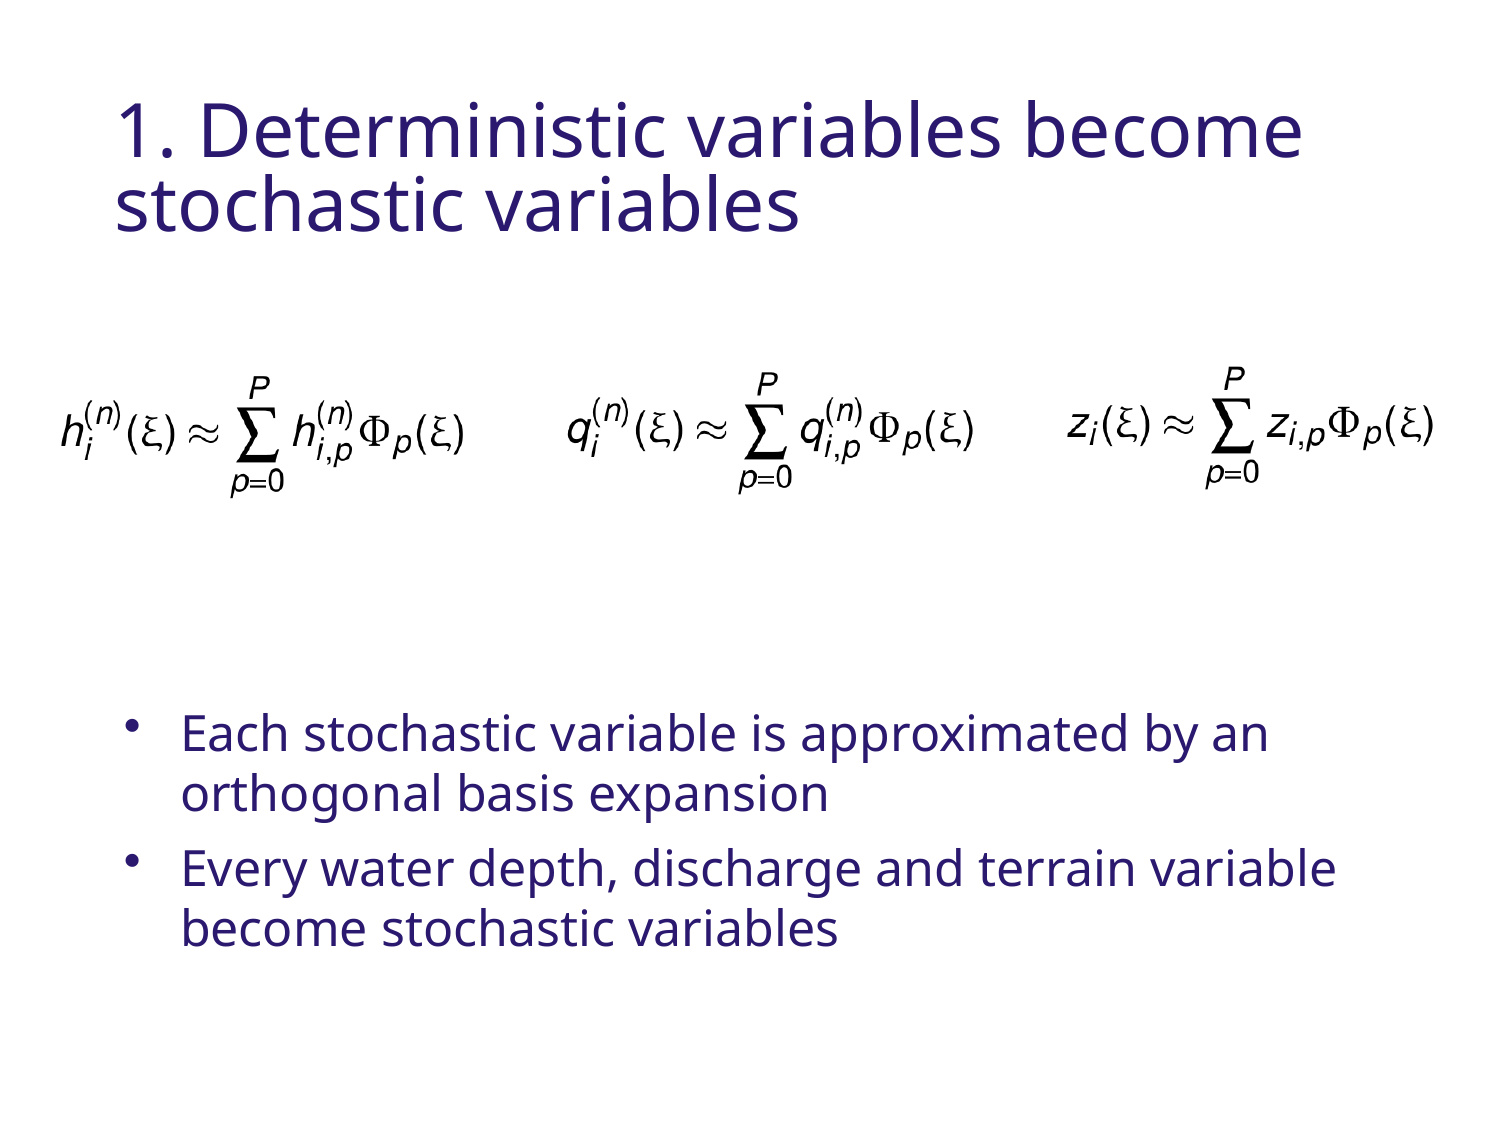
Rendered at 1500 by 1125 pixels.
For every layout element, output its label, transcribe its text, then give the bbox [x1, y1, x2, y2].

picture [52, 359, 480, 503]
text_box Each stochastic variable is approximated by an orthogonal basis expansion Every water depth, discharge and terrain variable become stochastic variables [108, 694, 1459, 1035]
title 1. Deterministic variables become stochastic variables [99, 90, 1450, 215]
picture [1030, 359, 1458, 503]
picture [561, 361, 989, 506]
